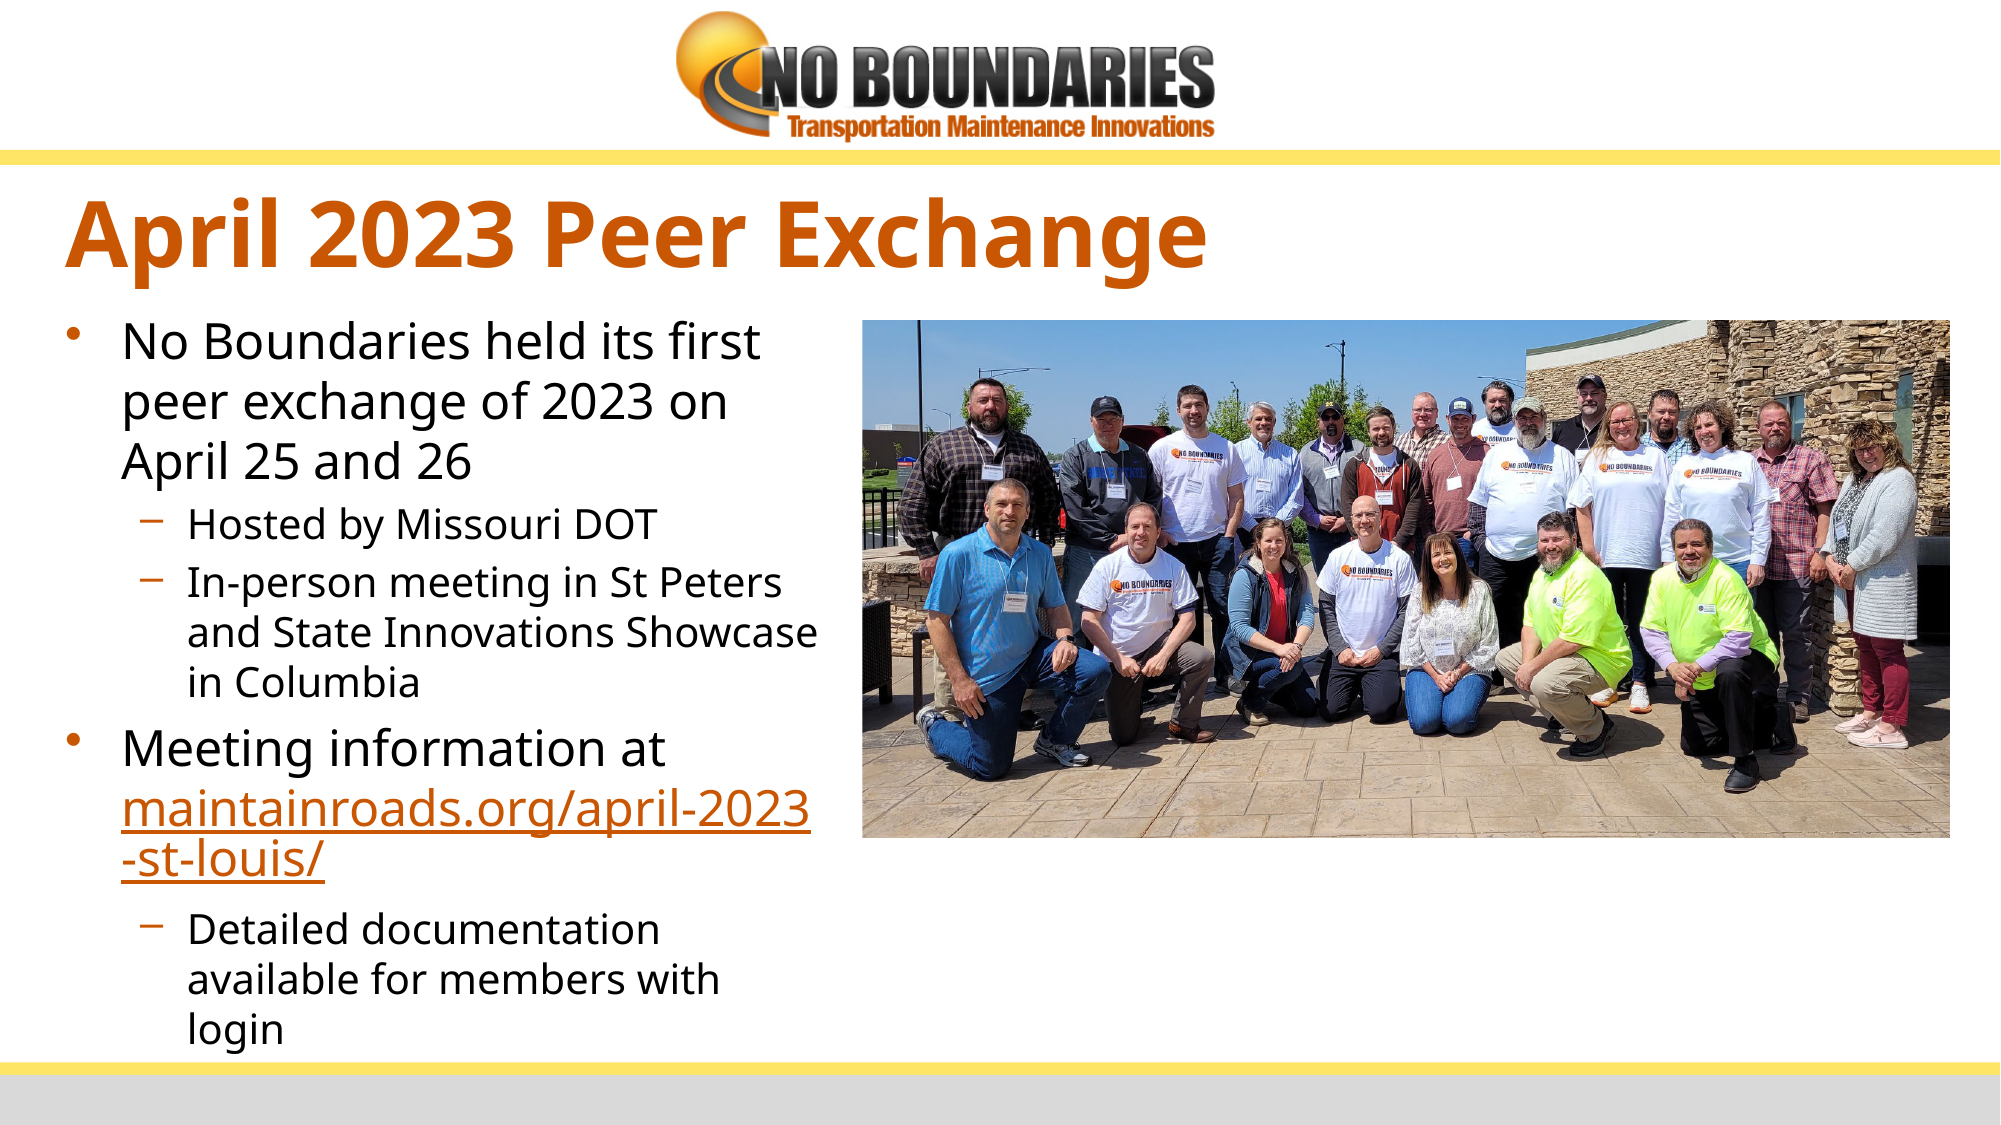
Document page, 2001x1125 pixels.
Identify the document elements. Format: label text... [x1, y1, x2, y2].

title April 2023 Peer Exchange [50, 168, 1950, 256]
list No Boundaries held its first peer exchange of 2023 on April 25 and 26 Hosted by Missouri DOT In-person meeting in St Peters and State Innovations Showcase in Columbia Meeting information at maintainroads.org/april-2023-st-louis/ Detailed documentation available for members with login [50, 301, 840, 1042]
picture [861, 320, 1951, 838]
picture [665, 0, 1233, 147]
